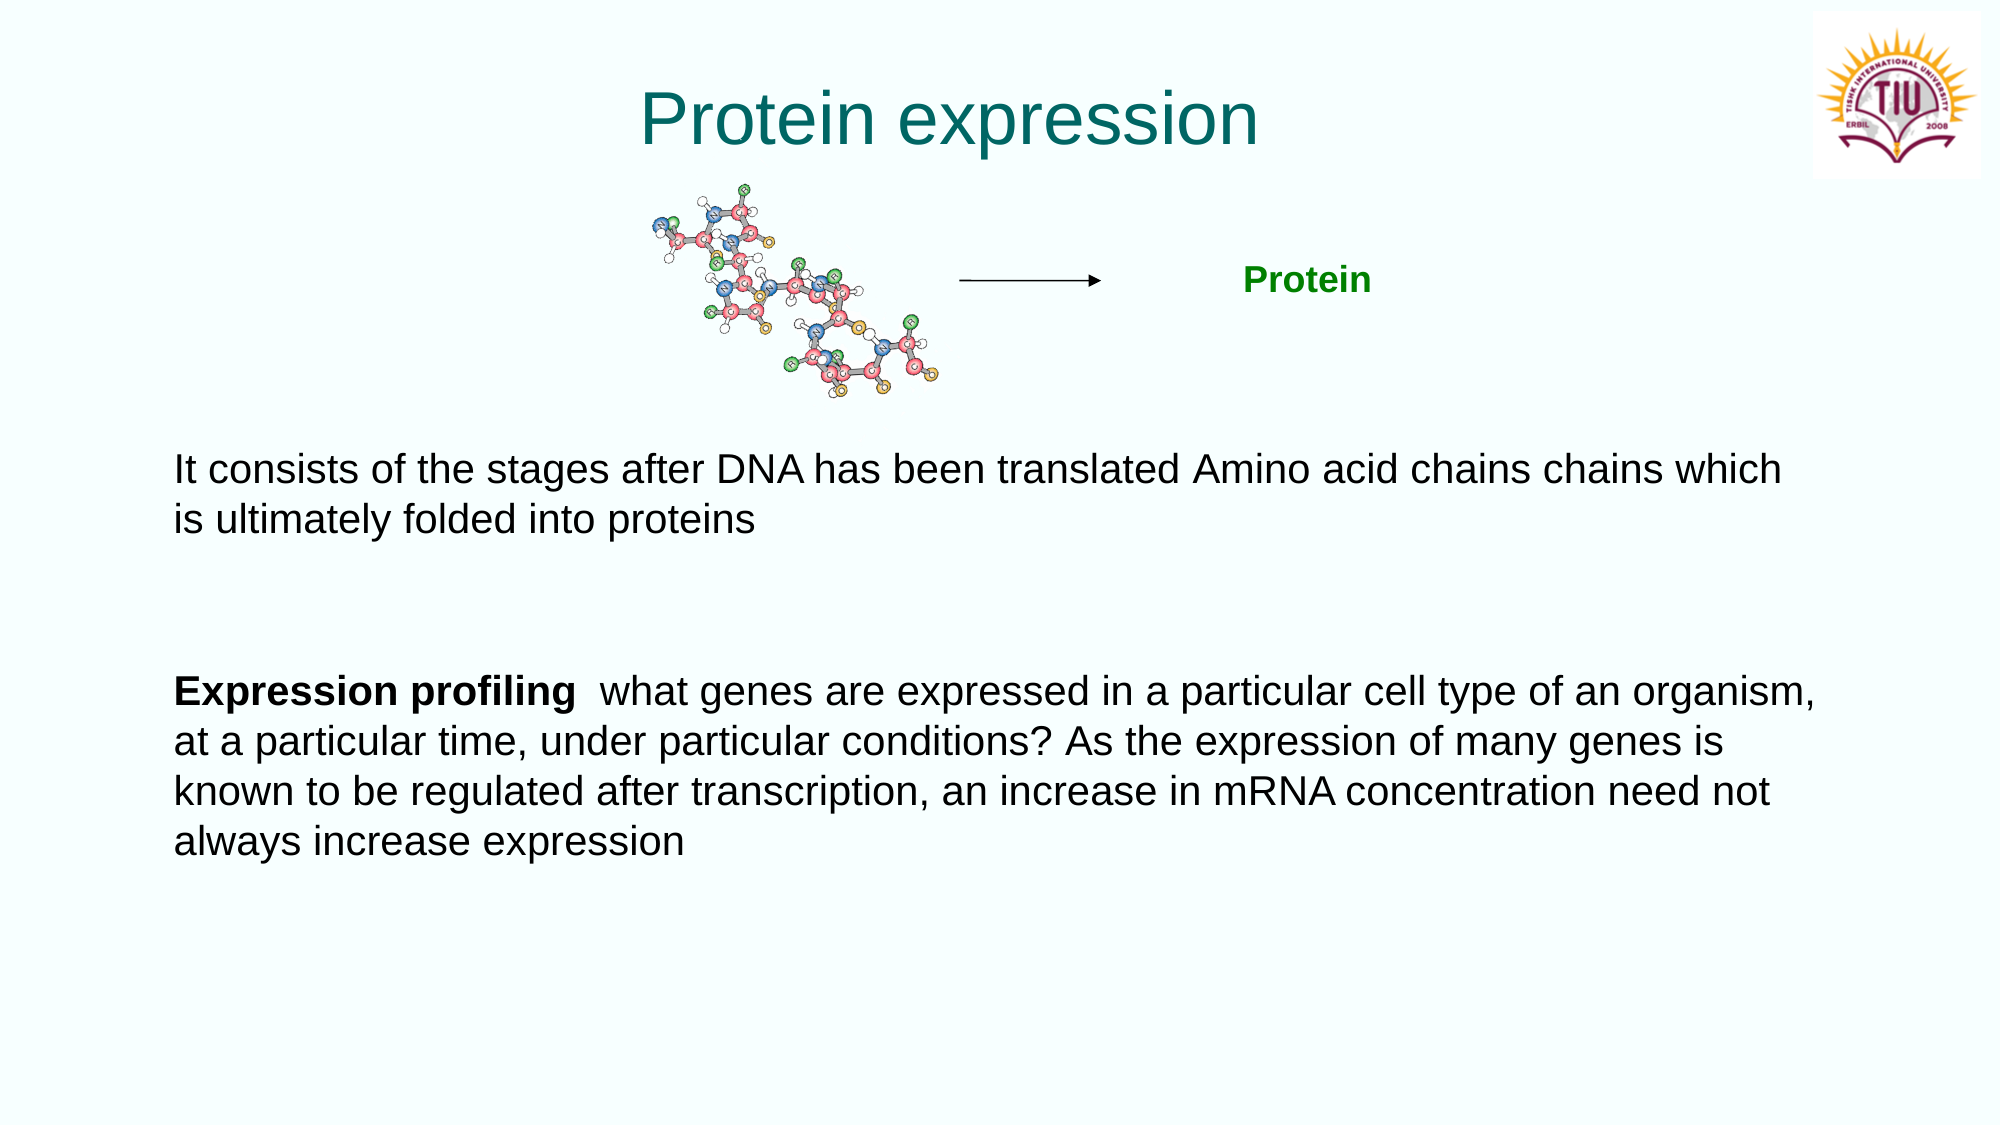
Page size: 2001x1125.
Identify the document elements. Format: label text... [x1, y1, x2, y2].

text_box [959, 274, 1102, 287]
text_box Protein [1228, 247, 1465, 308]
title Protein expression [113, 78, 1786, 150]
picture [1813, 11, 1981, 179]
picture [628, 135, 959, 466]
text_box Expression profiling what genes are expressed in a particular cell type of an organism, at a particular time, under particular conditions? As the expression of many genes is known to be regulated after transcription, an increase in mRNA concentration need not always increase expression [158, 656, 1863, 872]
text_box It consists of the stages after DNA has been translated Amino acid chains chains which is ultimately folded into proteins [158, 434, 1814, 549]
